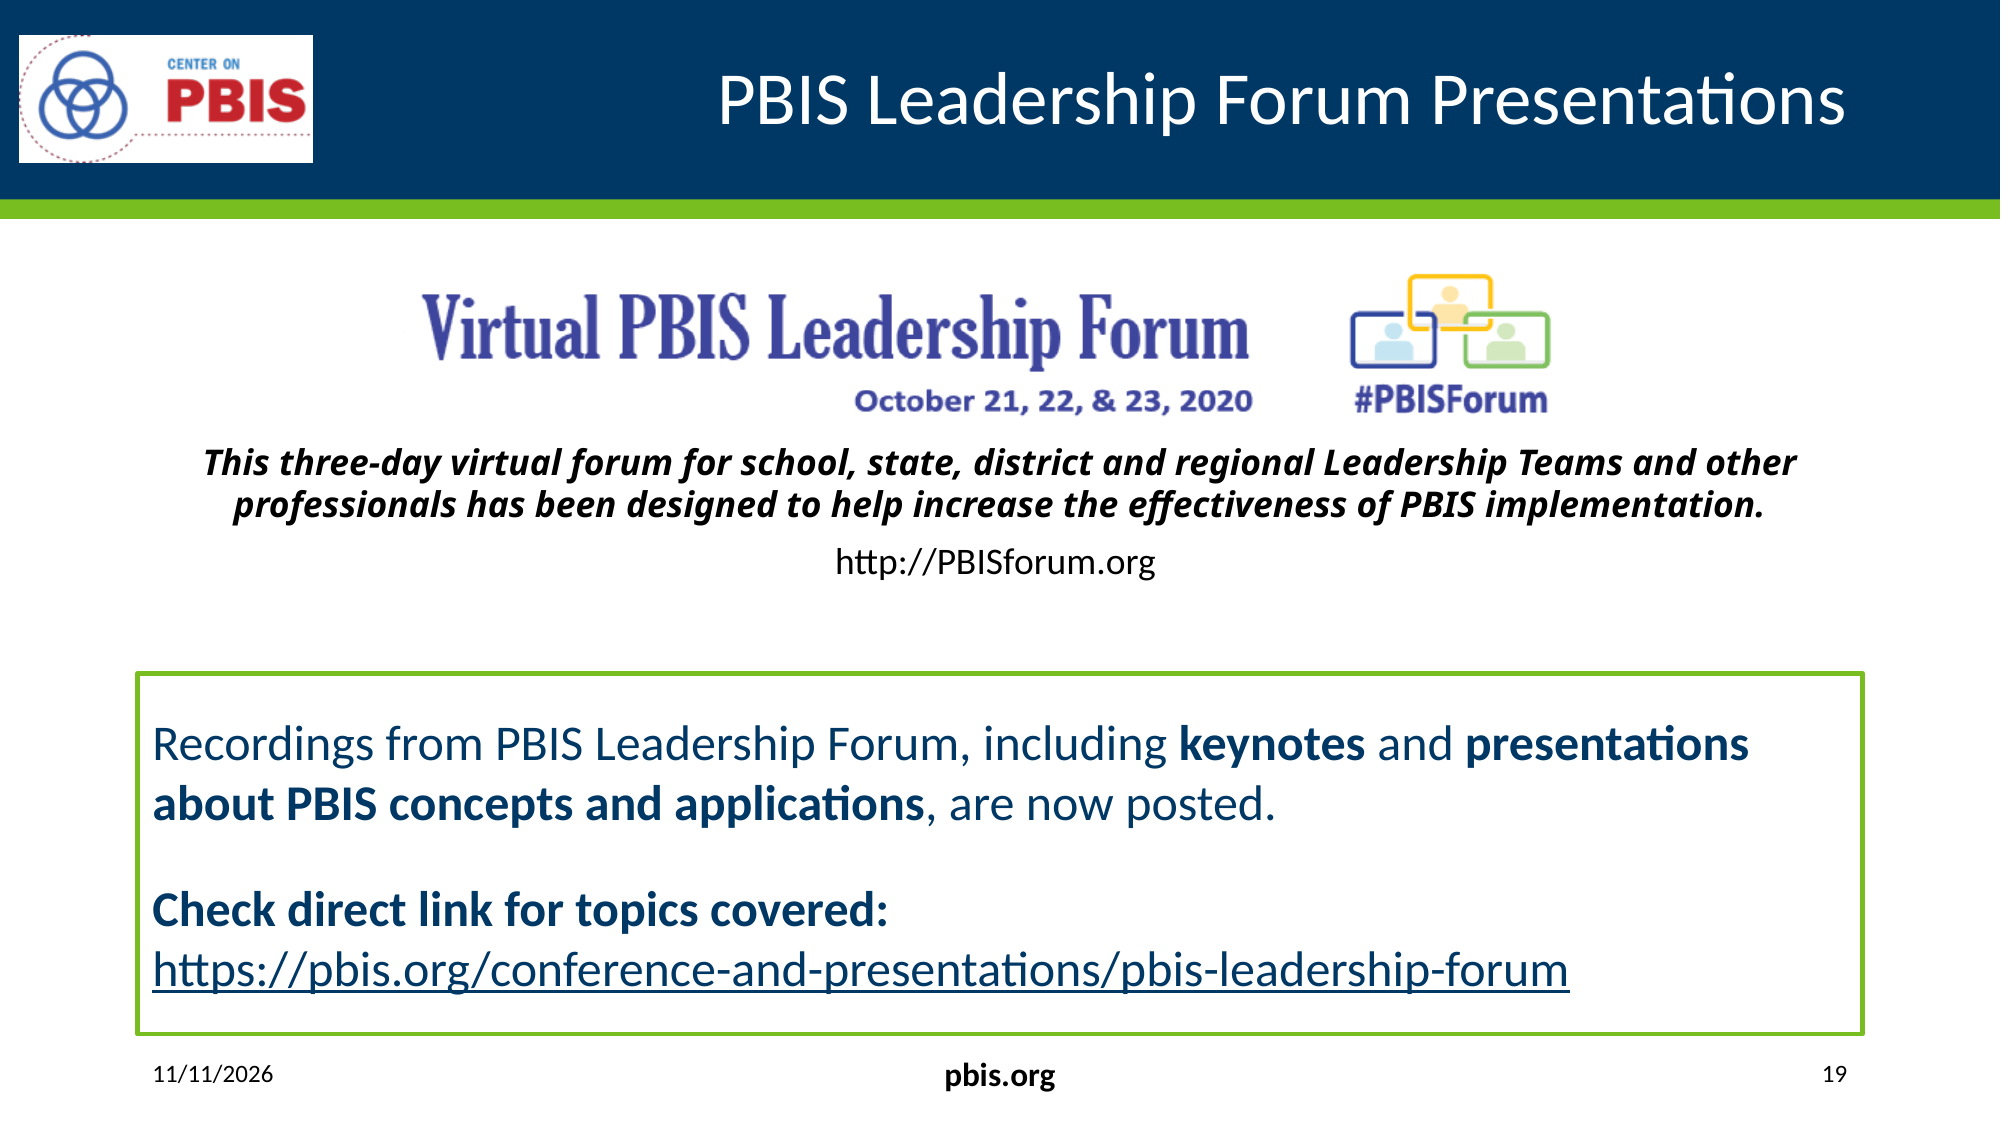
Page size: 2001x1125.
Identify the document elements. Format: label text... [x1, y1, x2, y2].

footer pbis.org [473, 1042, 1527, 1103]
picture [19, 35, 314, 163]
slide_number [137, 1042, 361, 1103]
slide_number 19 [1622, 1042, 1863, 1103]
text_box This three-day virtual forum for school, state, district and regional Leadership Teams and other professionals has been designed to help increase the effectiveness of PBIS implementation. http://PBISforum.org [137, 432, 1863, 590]
picture [369, 221, 1631, 464]
list Recordings from PBIS Leadership Forum, including keynotes and presentations about PBIS concepts and applications, are now posted. Check direct link for topics covered: https://pbis.org/conference-and-presentations/pbis-leadership-forum [137, 673, 1863, 1034]
title PBIS Leadership Forum Presentations [407, 24, 1863, 175]
